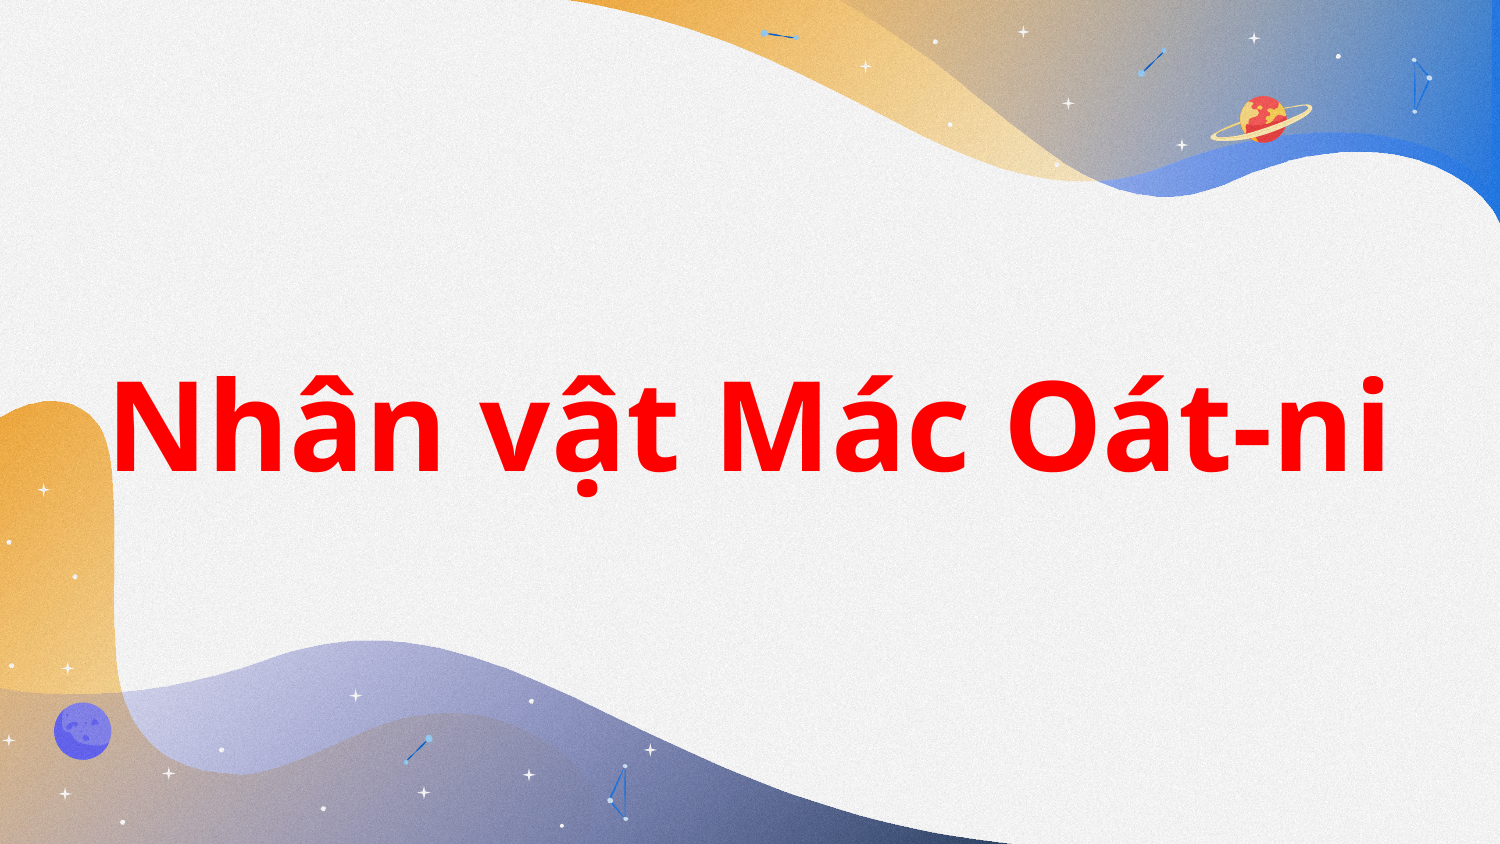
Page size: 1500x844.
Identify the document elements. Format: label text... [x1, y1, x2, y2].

title Nhân vật Mác Oát-ni [75, 316, 1425, 528]
